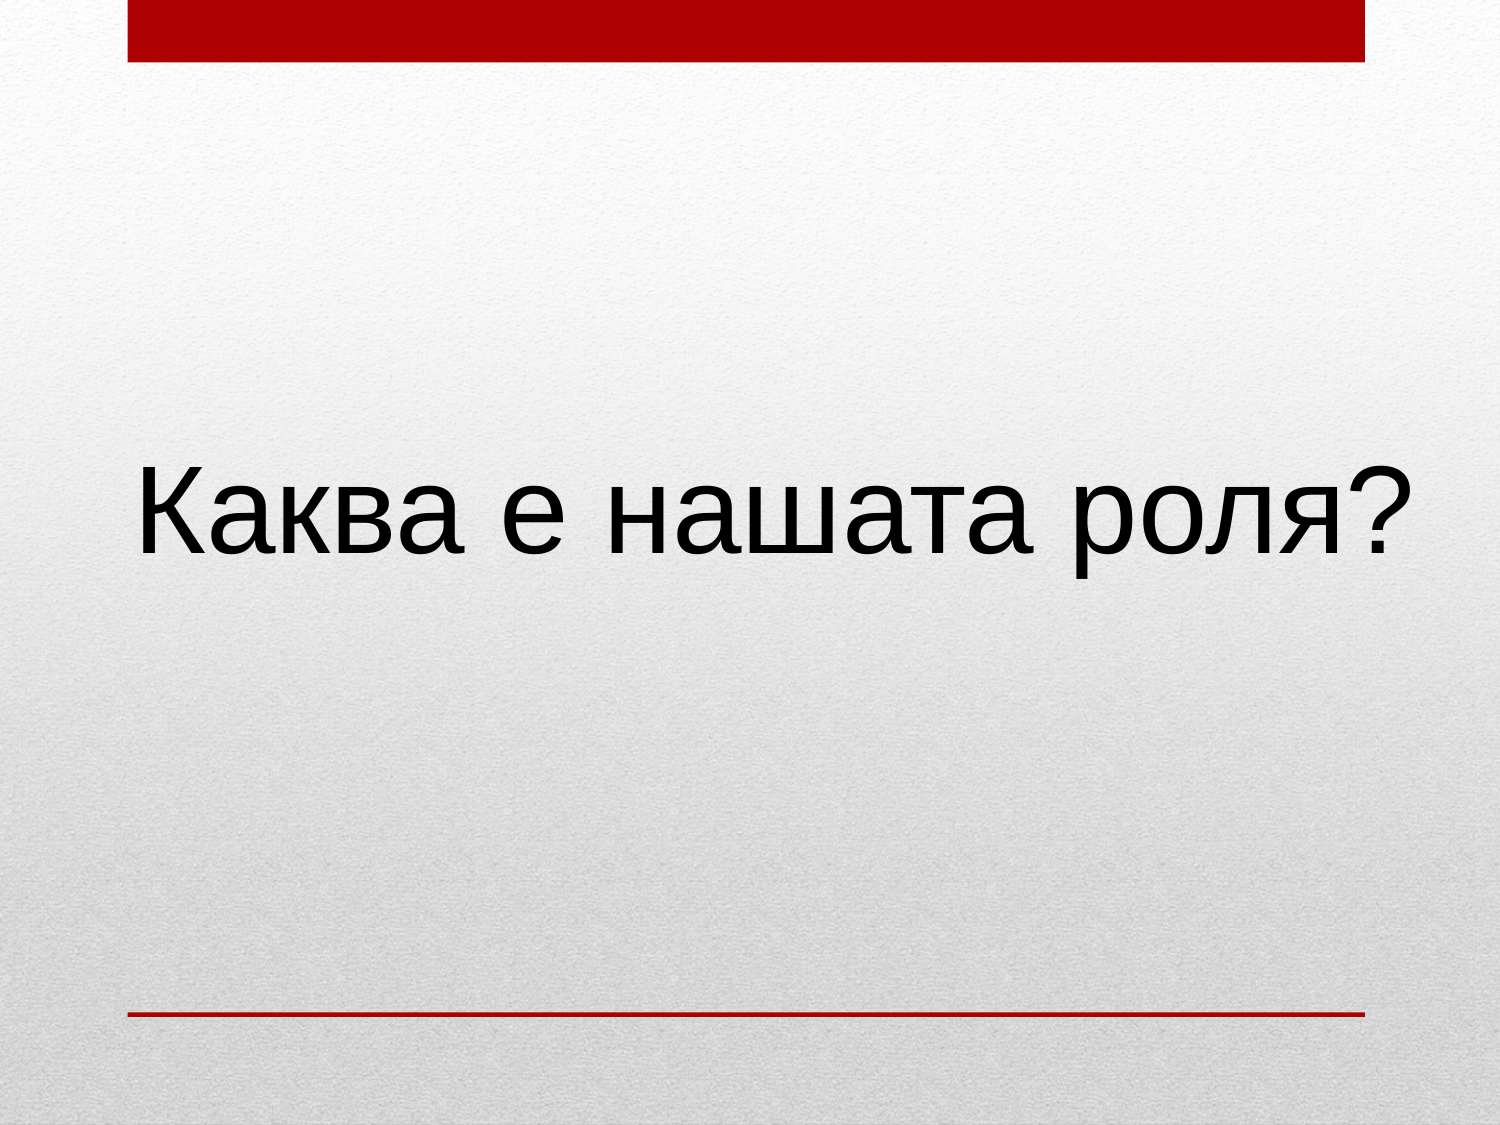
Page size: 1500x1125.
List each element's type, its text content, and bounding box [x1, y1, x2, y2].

text_box Каква е нашата роля? [118, 420, 1431, 586]
